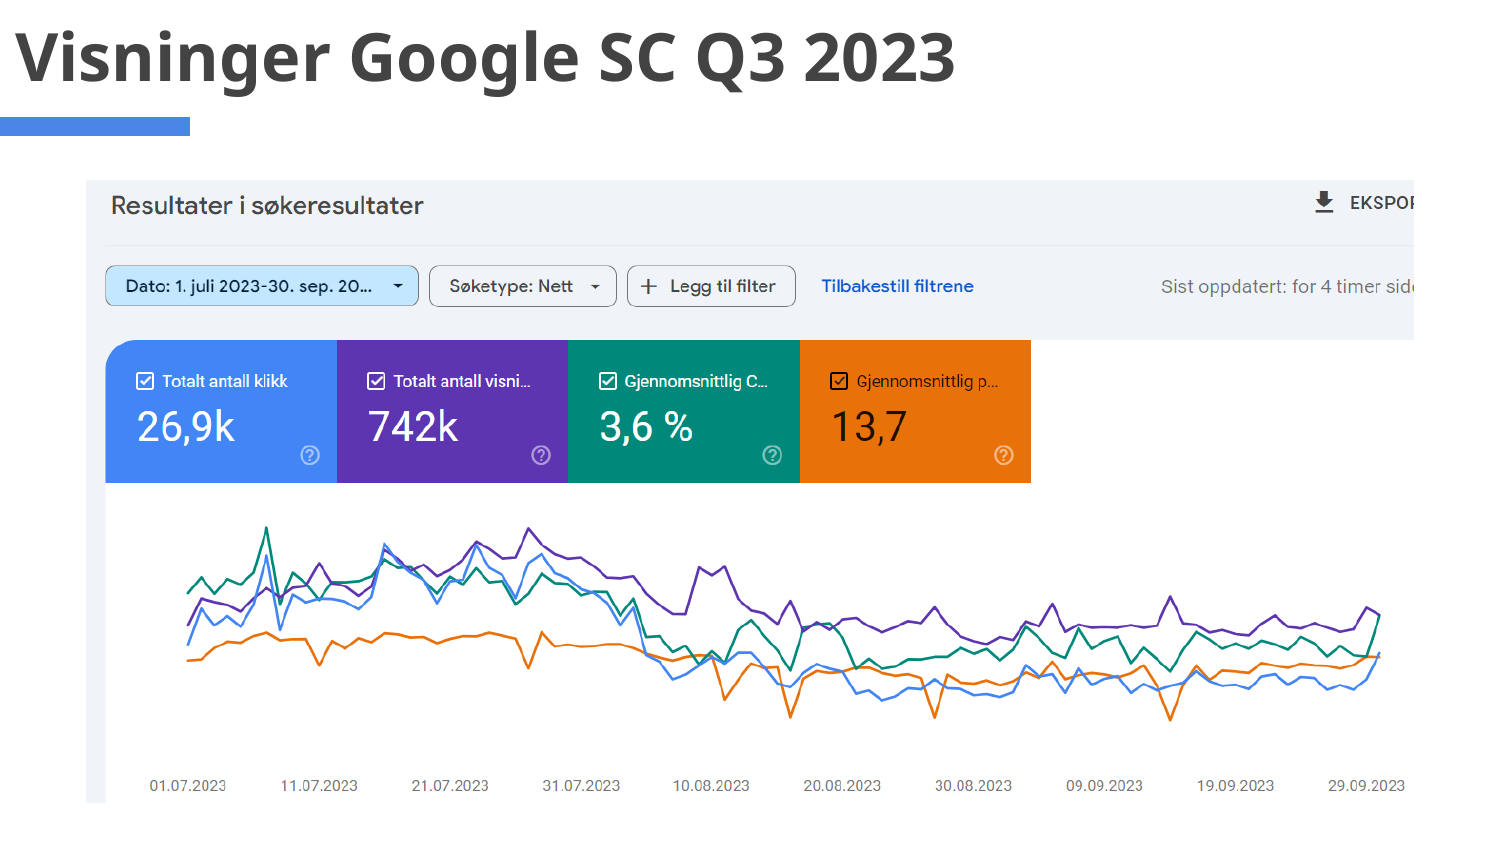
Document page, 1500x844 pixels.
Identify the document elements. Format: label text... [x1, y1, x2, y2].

text_box Visninger Google SC Q3 2023 [0, 0, 1075, 127]
picture [85, 180, 1415, 803]
